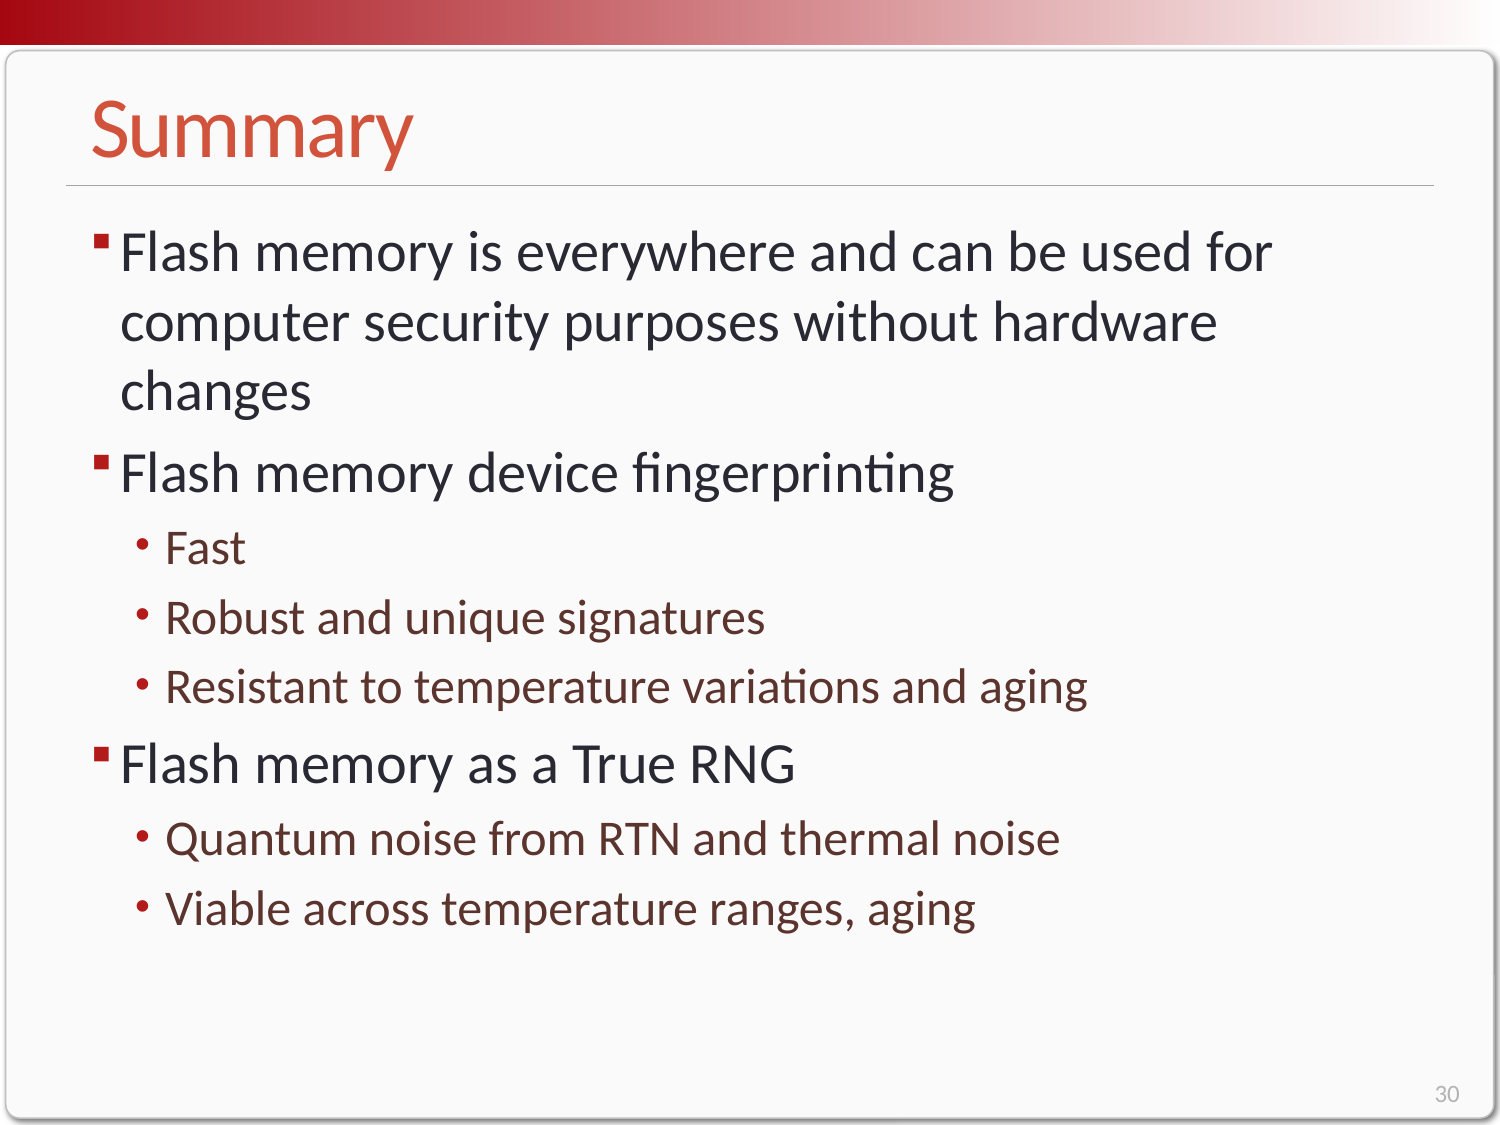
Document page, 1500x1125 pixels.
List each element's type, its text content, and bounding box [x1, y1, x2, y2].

title Summary [75, 62, 1425, 183]
list Flash memory is everywhere and can be used for computer security purposes without hardware changes Flash memory device fingerprinting Fast Robust and unique signatures Resistant to temperature variations and aging Flash memory as a True RNG Quantum noise from RTN and thermal noise Viable across temperature ranges, aging [75, 205, 1425, 1063]
slide_number 30 [1125, 1074, 1475, 1110]
